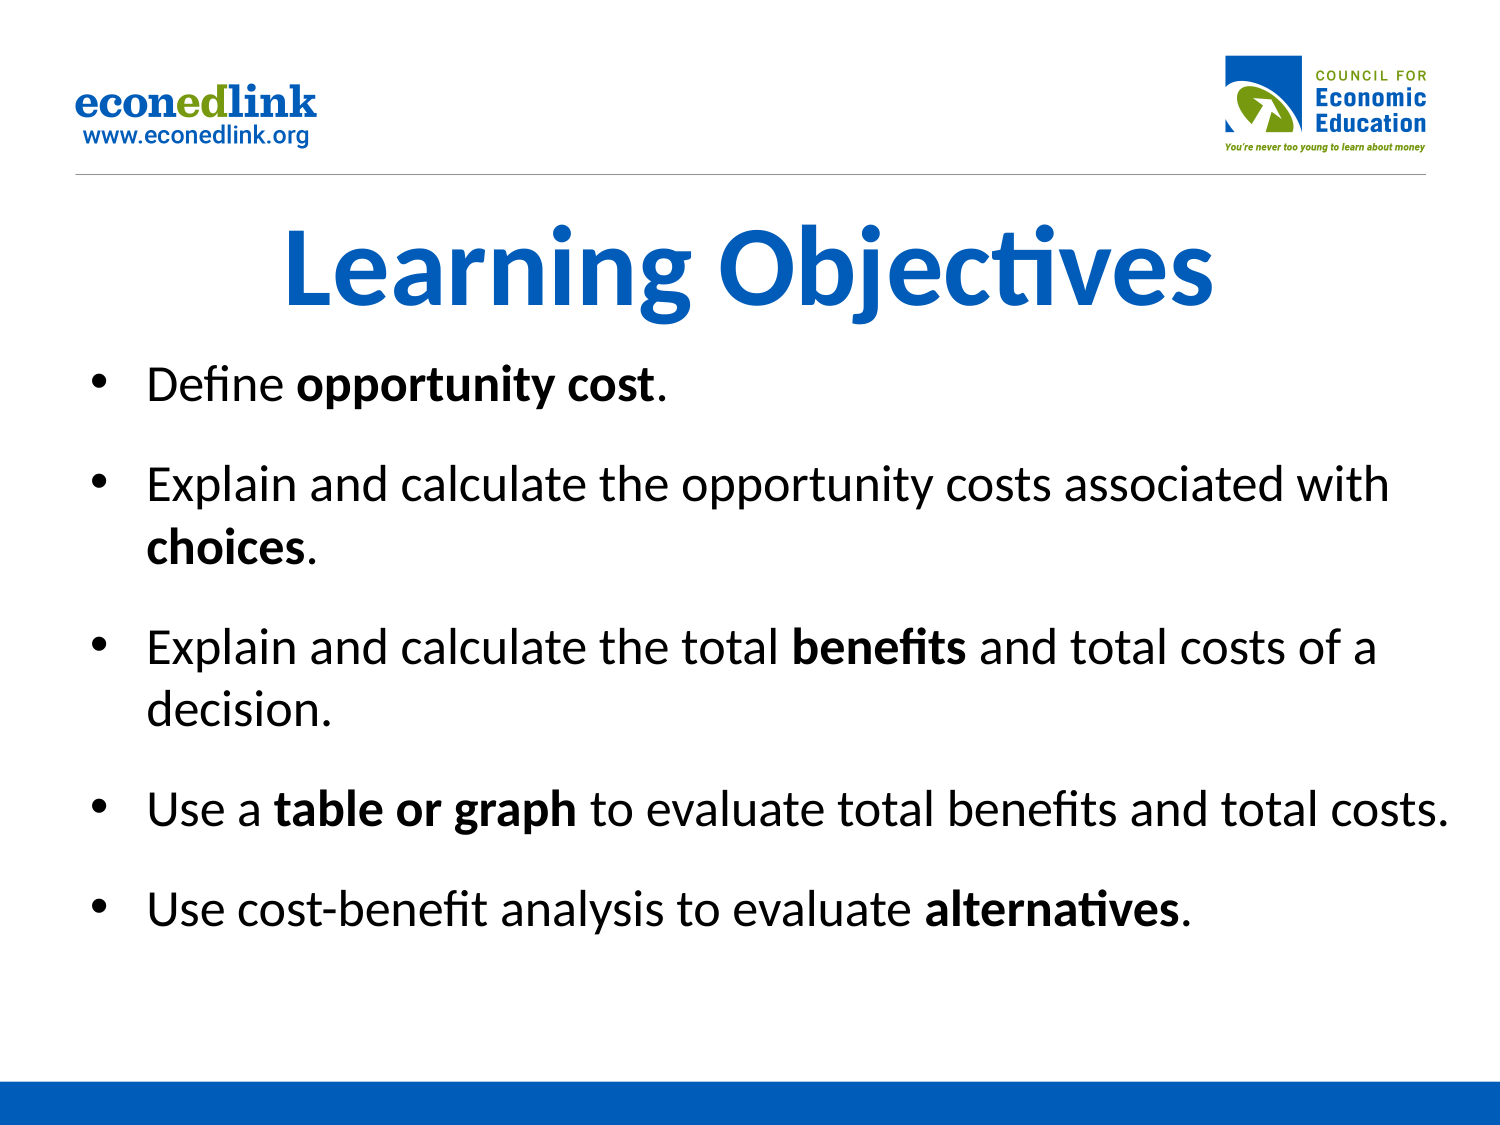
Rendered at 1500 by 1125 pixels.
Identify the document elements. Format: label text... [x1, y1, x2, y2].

picture [0, 0, 1500, 1125]
title Learning Objectives [74, 175, 1426, 342]
list Define opportunity cost. Explain and calculate the opportunity costs associated with choices. Explain and calculate the total benefits and total costs of a decision. Use a table or graph to evaluate total benefits and total costs. Use cost-benefit analysis to evaluate alternatives. [74, 342, 1467, 1028]
